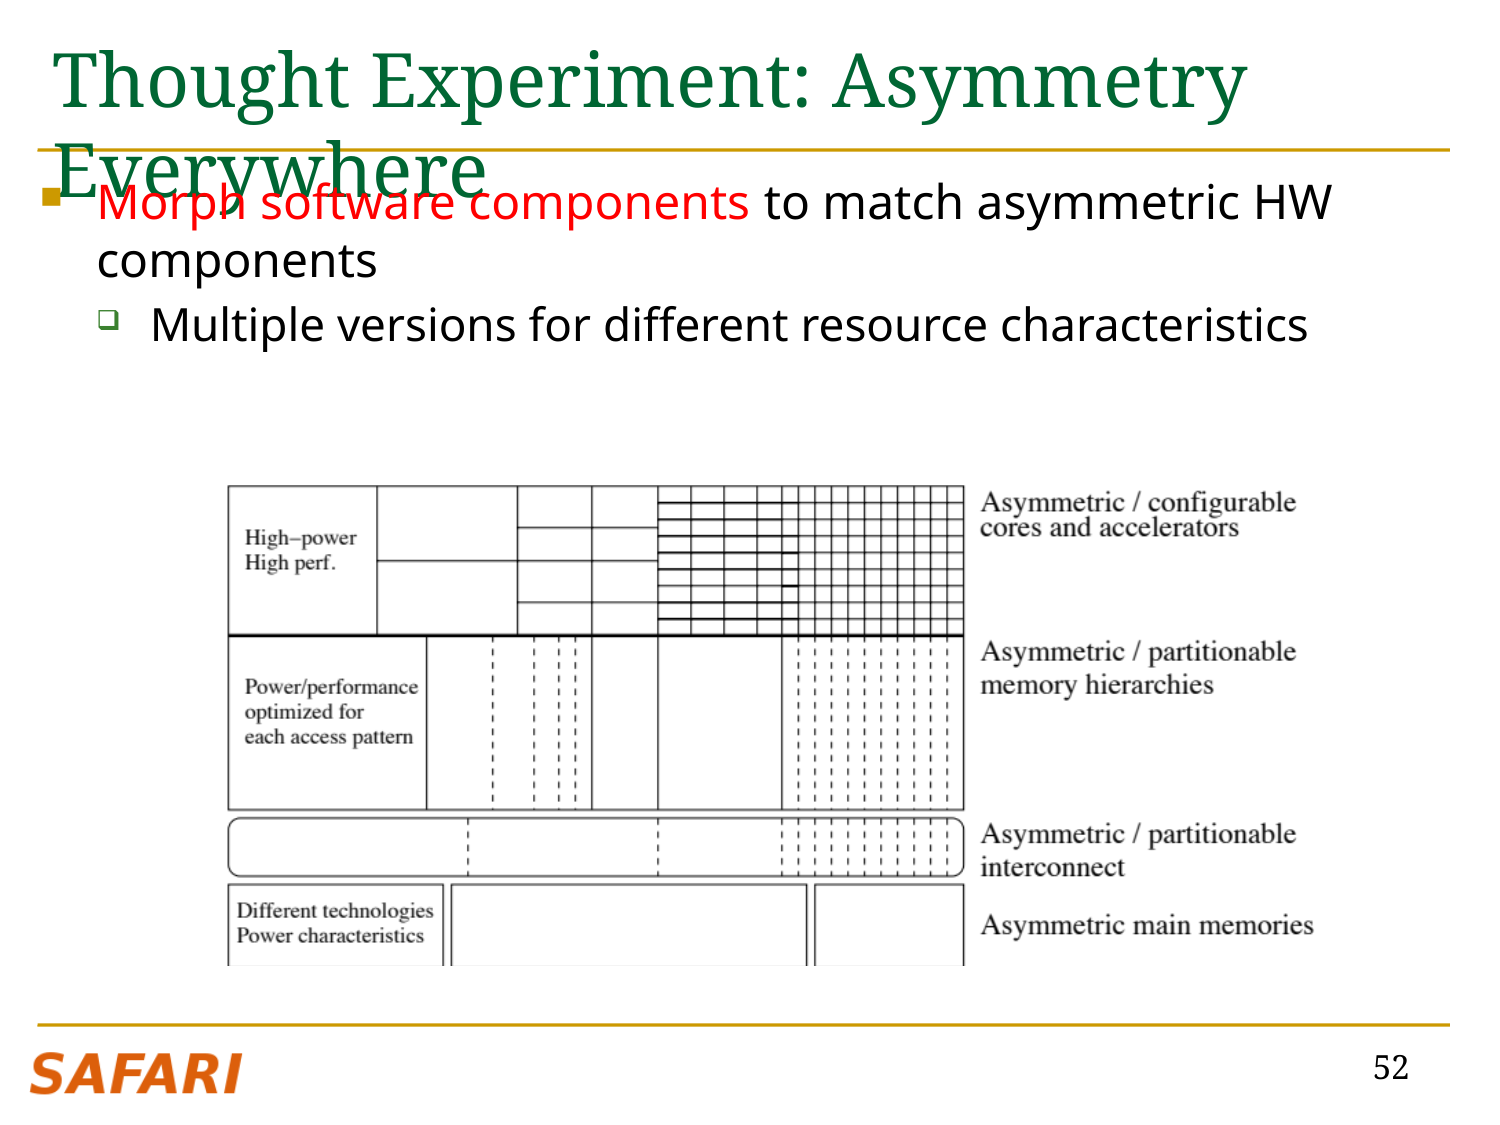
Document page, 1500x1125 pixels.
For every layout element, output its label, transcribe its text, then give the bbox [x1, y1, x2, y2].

picture [224, 412, 1329, 1038]
slide_number 52 [1074, 1023, 1426, 1100]
picture [28, 1042, 250, 1107]
list Morph software components to match asymmetric HW components Multiple versions for different resource characteristics [24, 99, 1500, 913]
title Thought Experiment: Asymmetry Everywhere [37, 24, 1450, 99]
